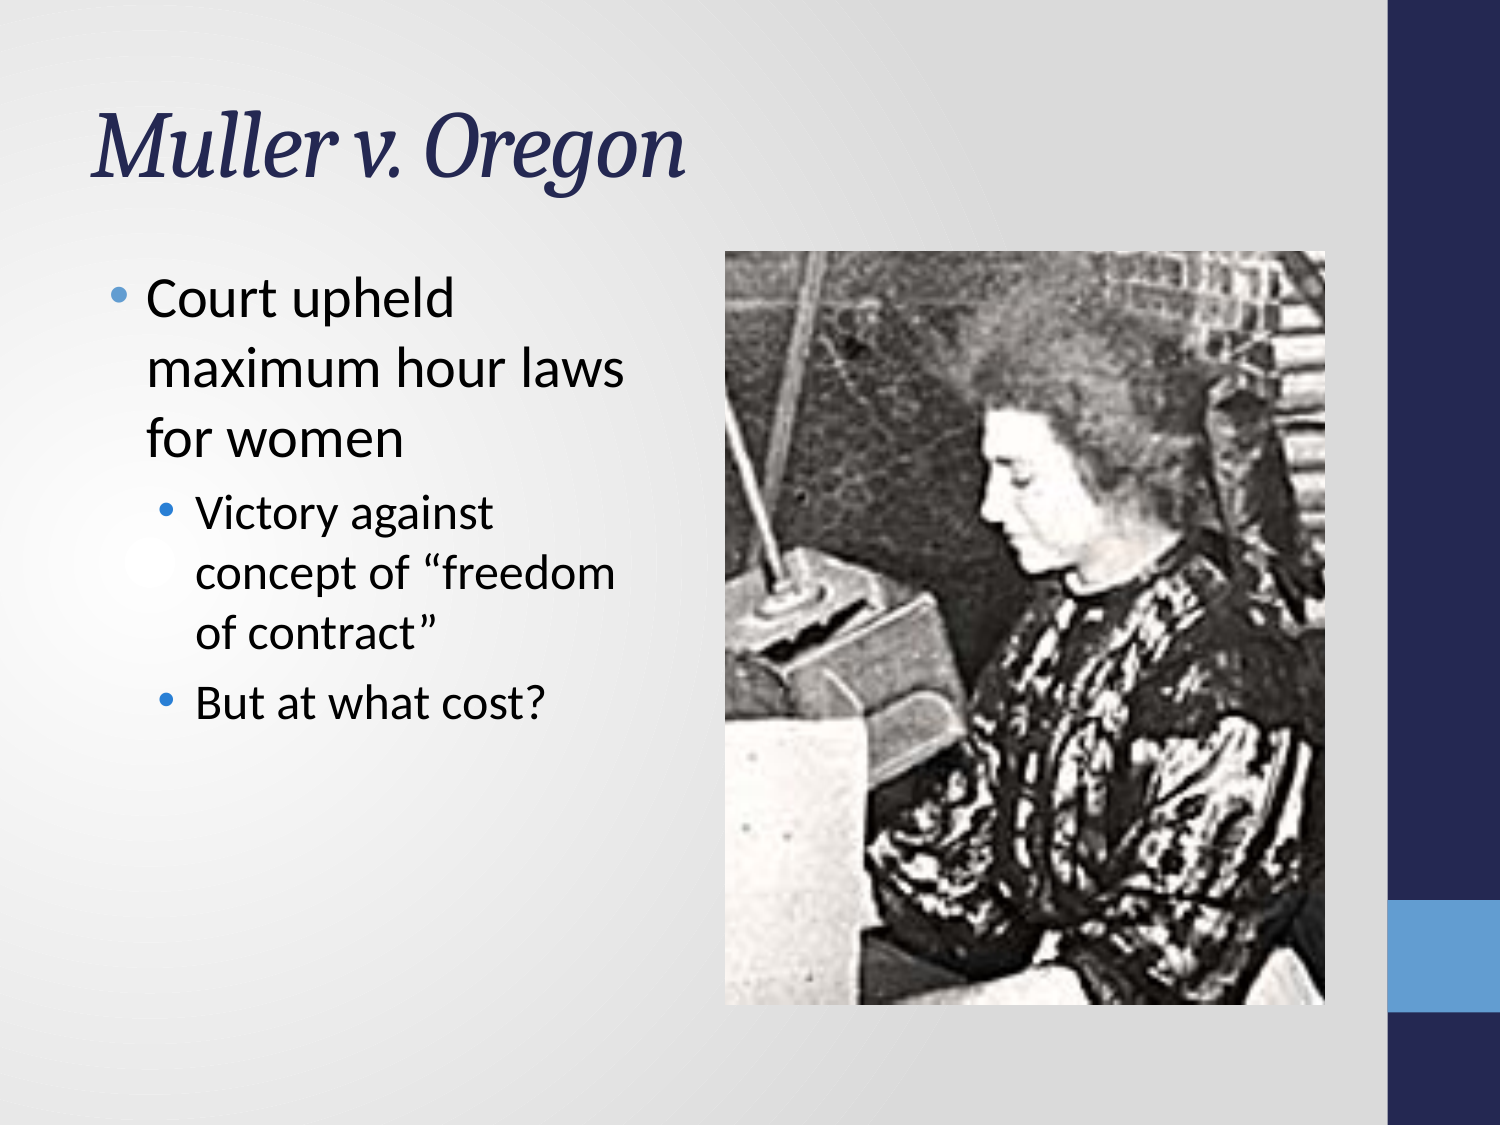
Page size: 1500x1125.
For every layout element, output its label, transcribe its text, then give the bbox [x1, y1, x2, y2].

title Muller v. Oregon [75, 45, 1325, 233]
list Court upheld maximum hour laws for women Victory against concept of “freedom of contract” But at what cost? [75, 251, 675, 1005]
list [724, 251, 1326, 1006]
